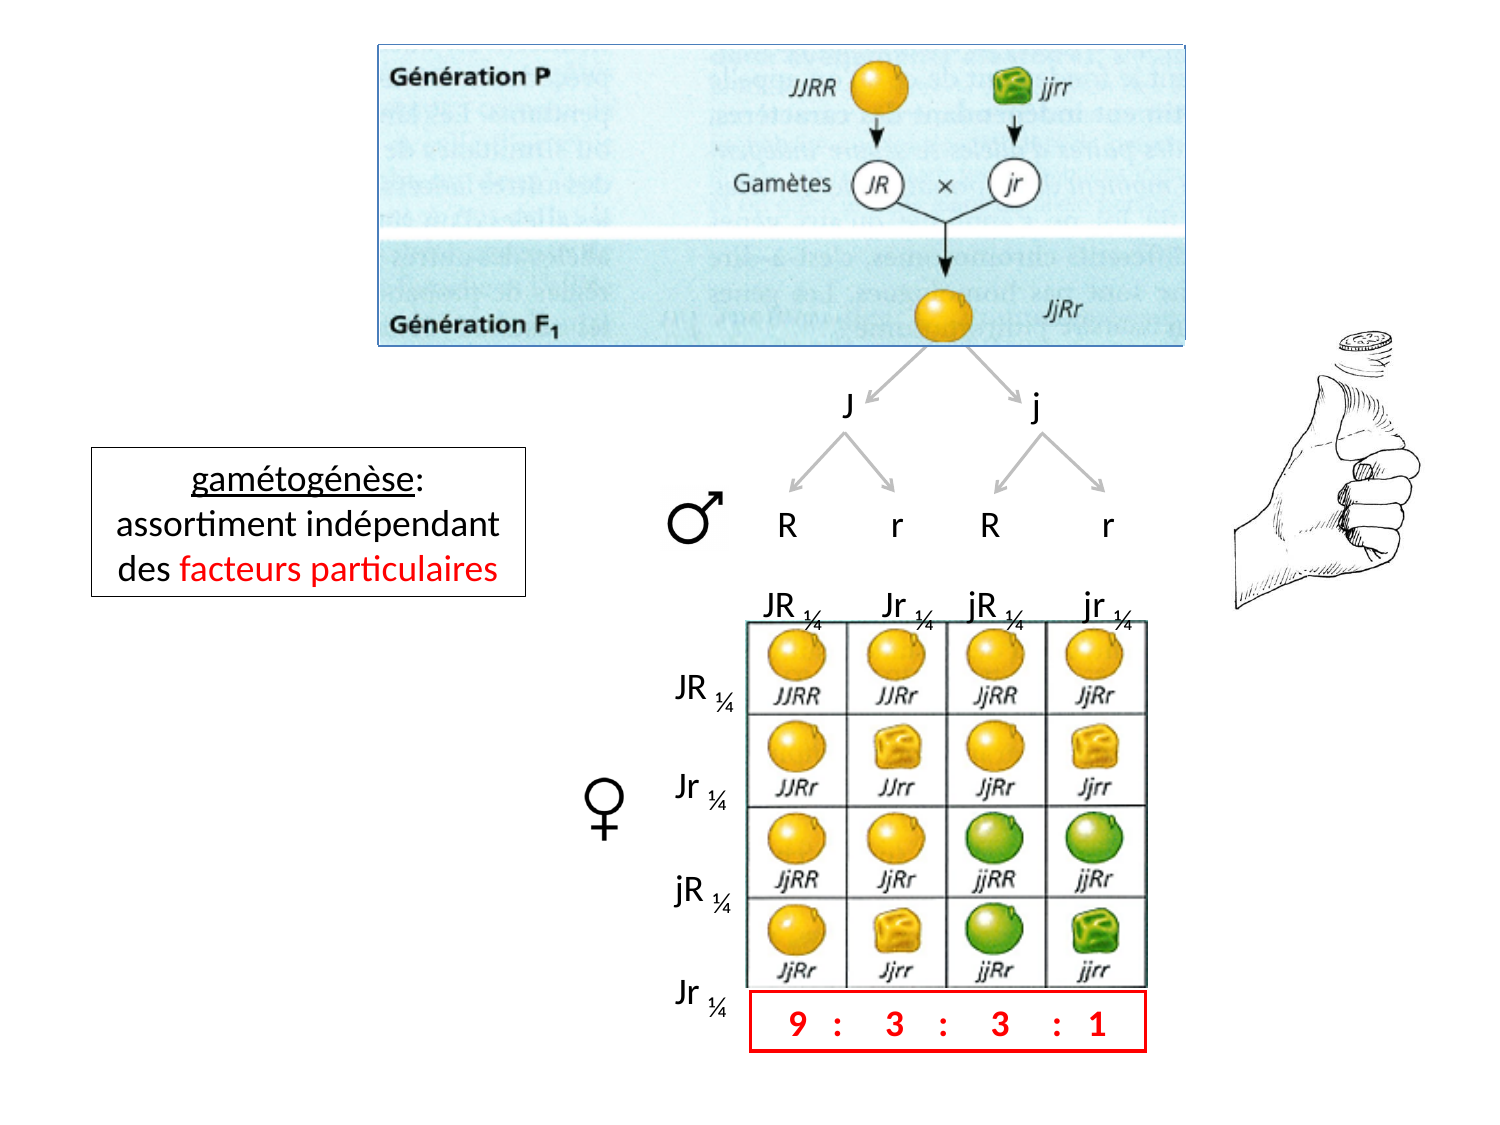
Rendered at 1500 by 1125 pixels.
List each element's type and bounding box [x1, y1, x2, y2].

text_box [90, 44, 1437, 1053]
